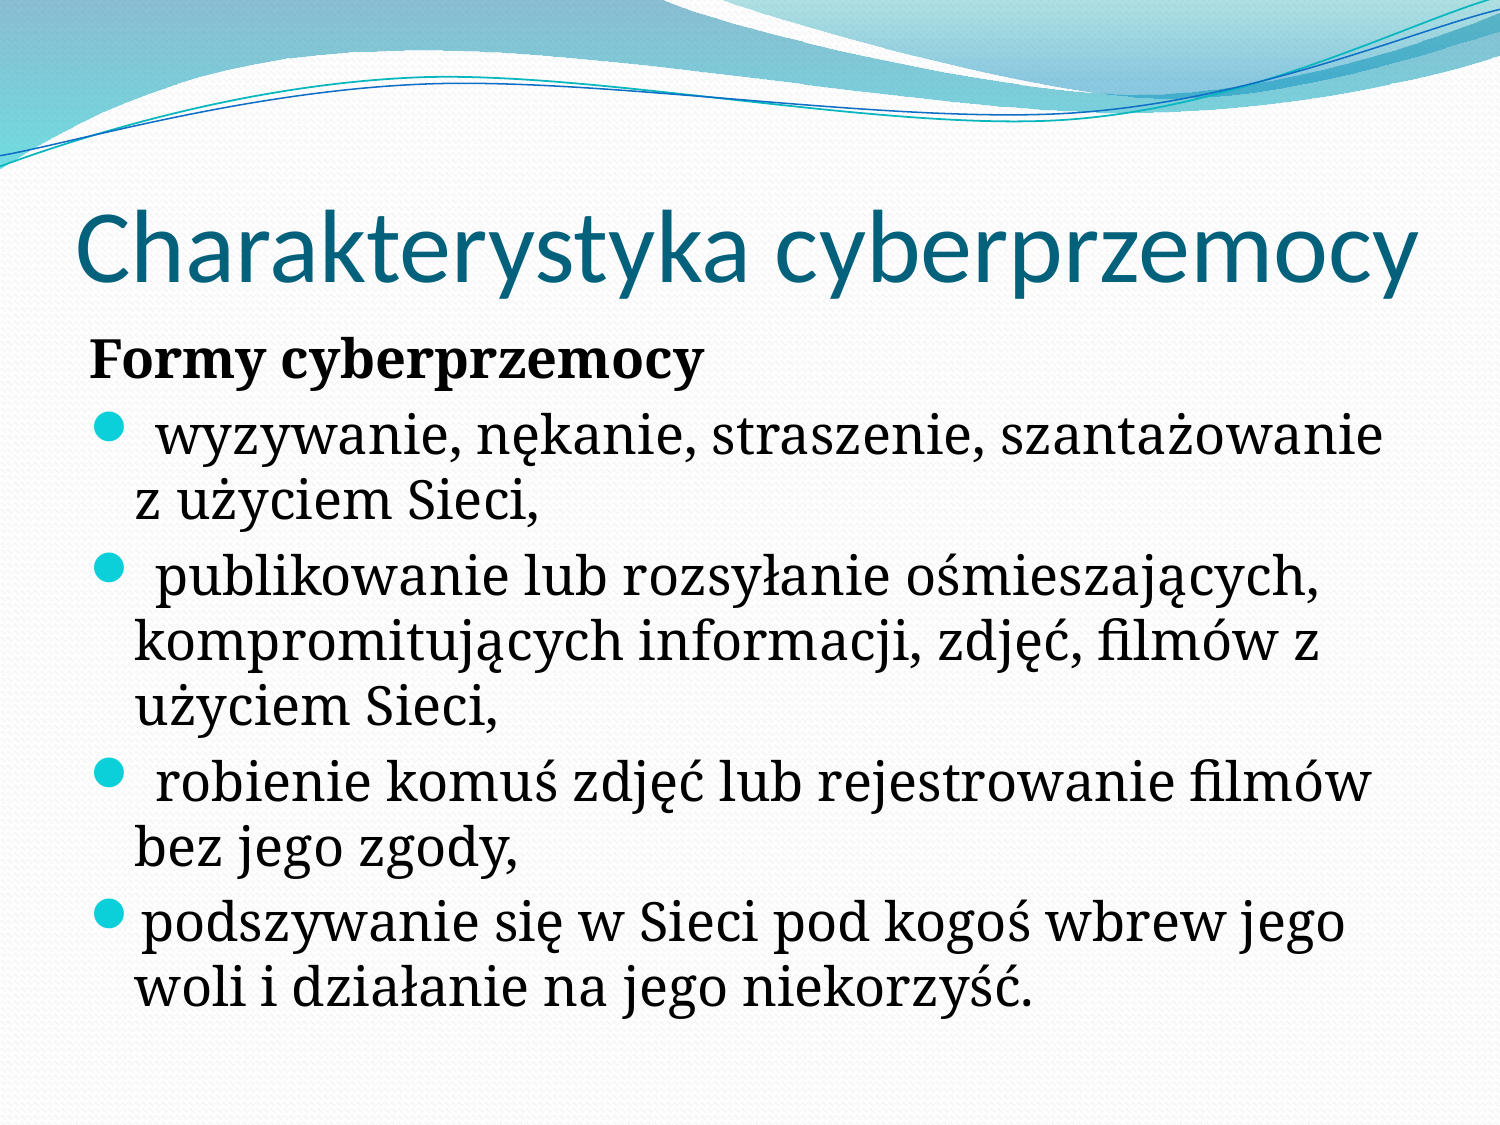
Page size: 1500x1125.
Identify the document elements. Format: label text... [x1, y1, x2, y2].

list Formy cyberprzemocy wyzywanie, nękanie, straszenie, szantażowanie z użyciem Sieci, publikowanie lub rozsyłanie ośmieszających, kompromitujących informacji, zdjęć, filmów z użyciem Sieci, robienie komuś zdjęć lub rejestrowanie filmów bez jego zgody, podszywanie się w Sieci pod kogoś wbrew jego woli i działanie na jego niekorzyść. [75, 317, 1425, 1038]
title Charakterystyka cyberprzemocy [75, 115, 1425, 303]
